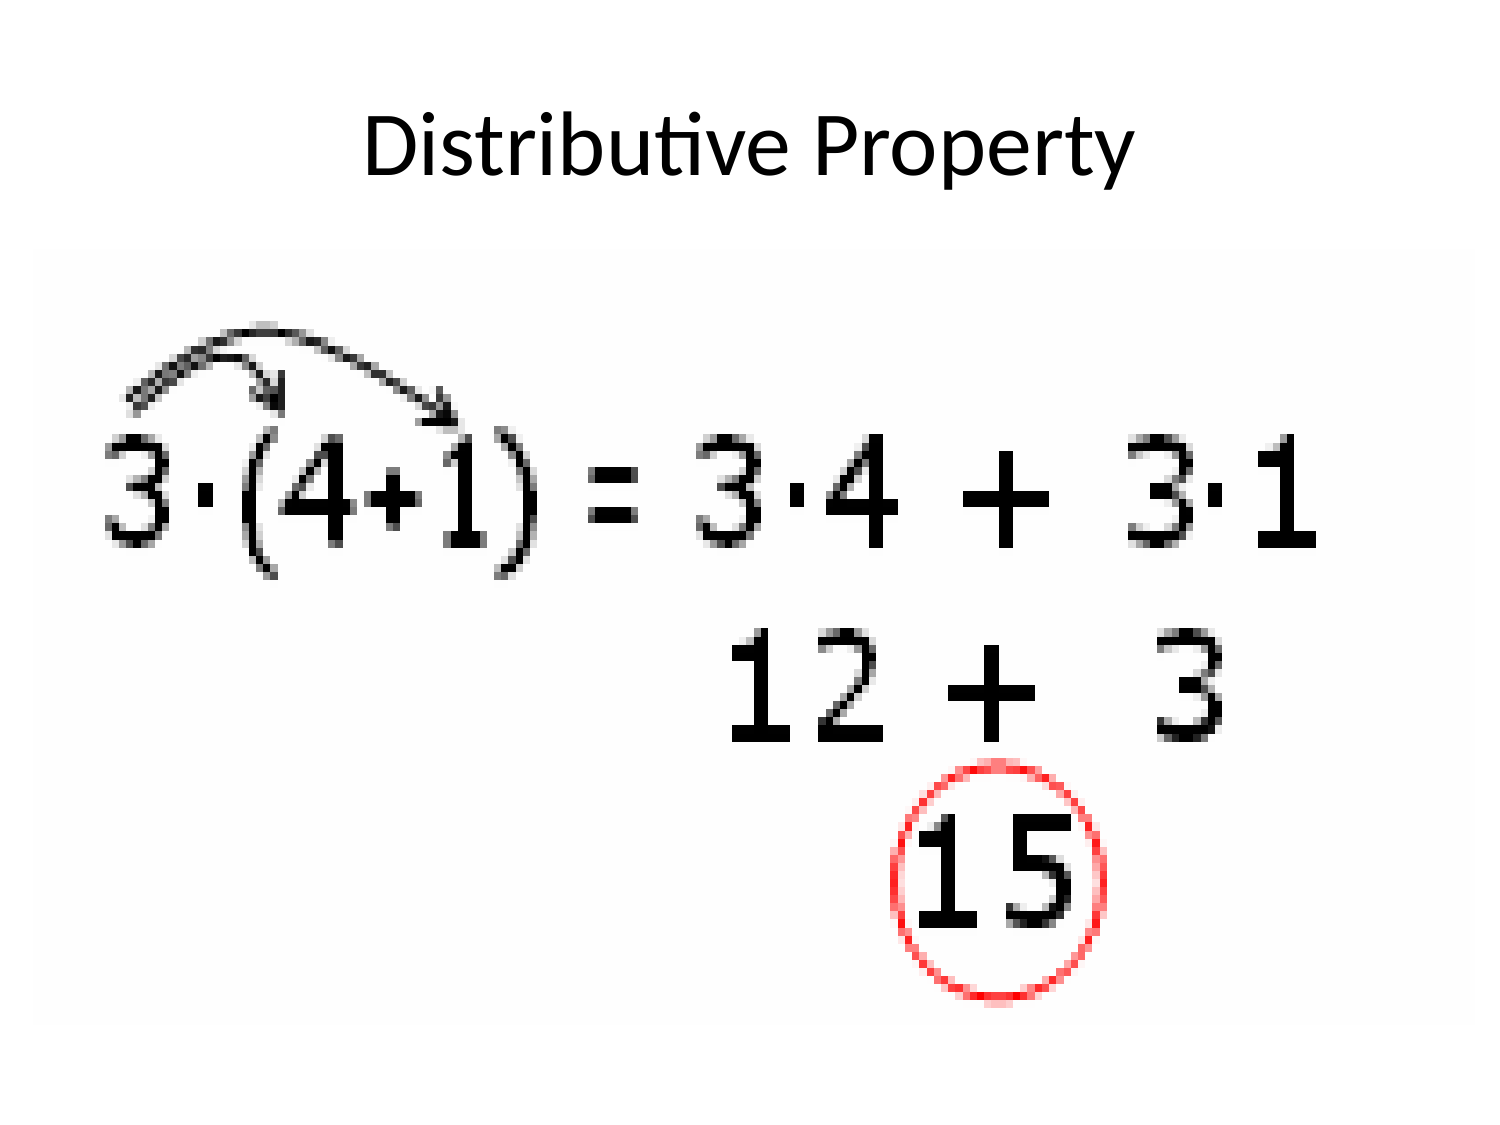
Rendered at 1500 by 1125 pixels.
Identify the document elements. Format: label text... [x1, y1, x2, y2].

title Distributive Property [75, 45, 1425, 233]
picture [32, 249, 1476, 1026]
